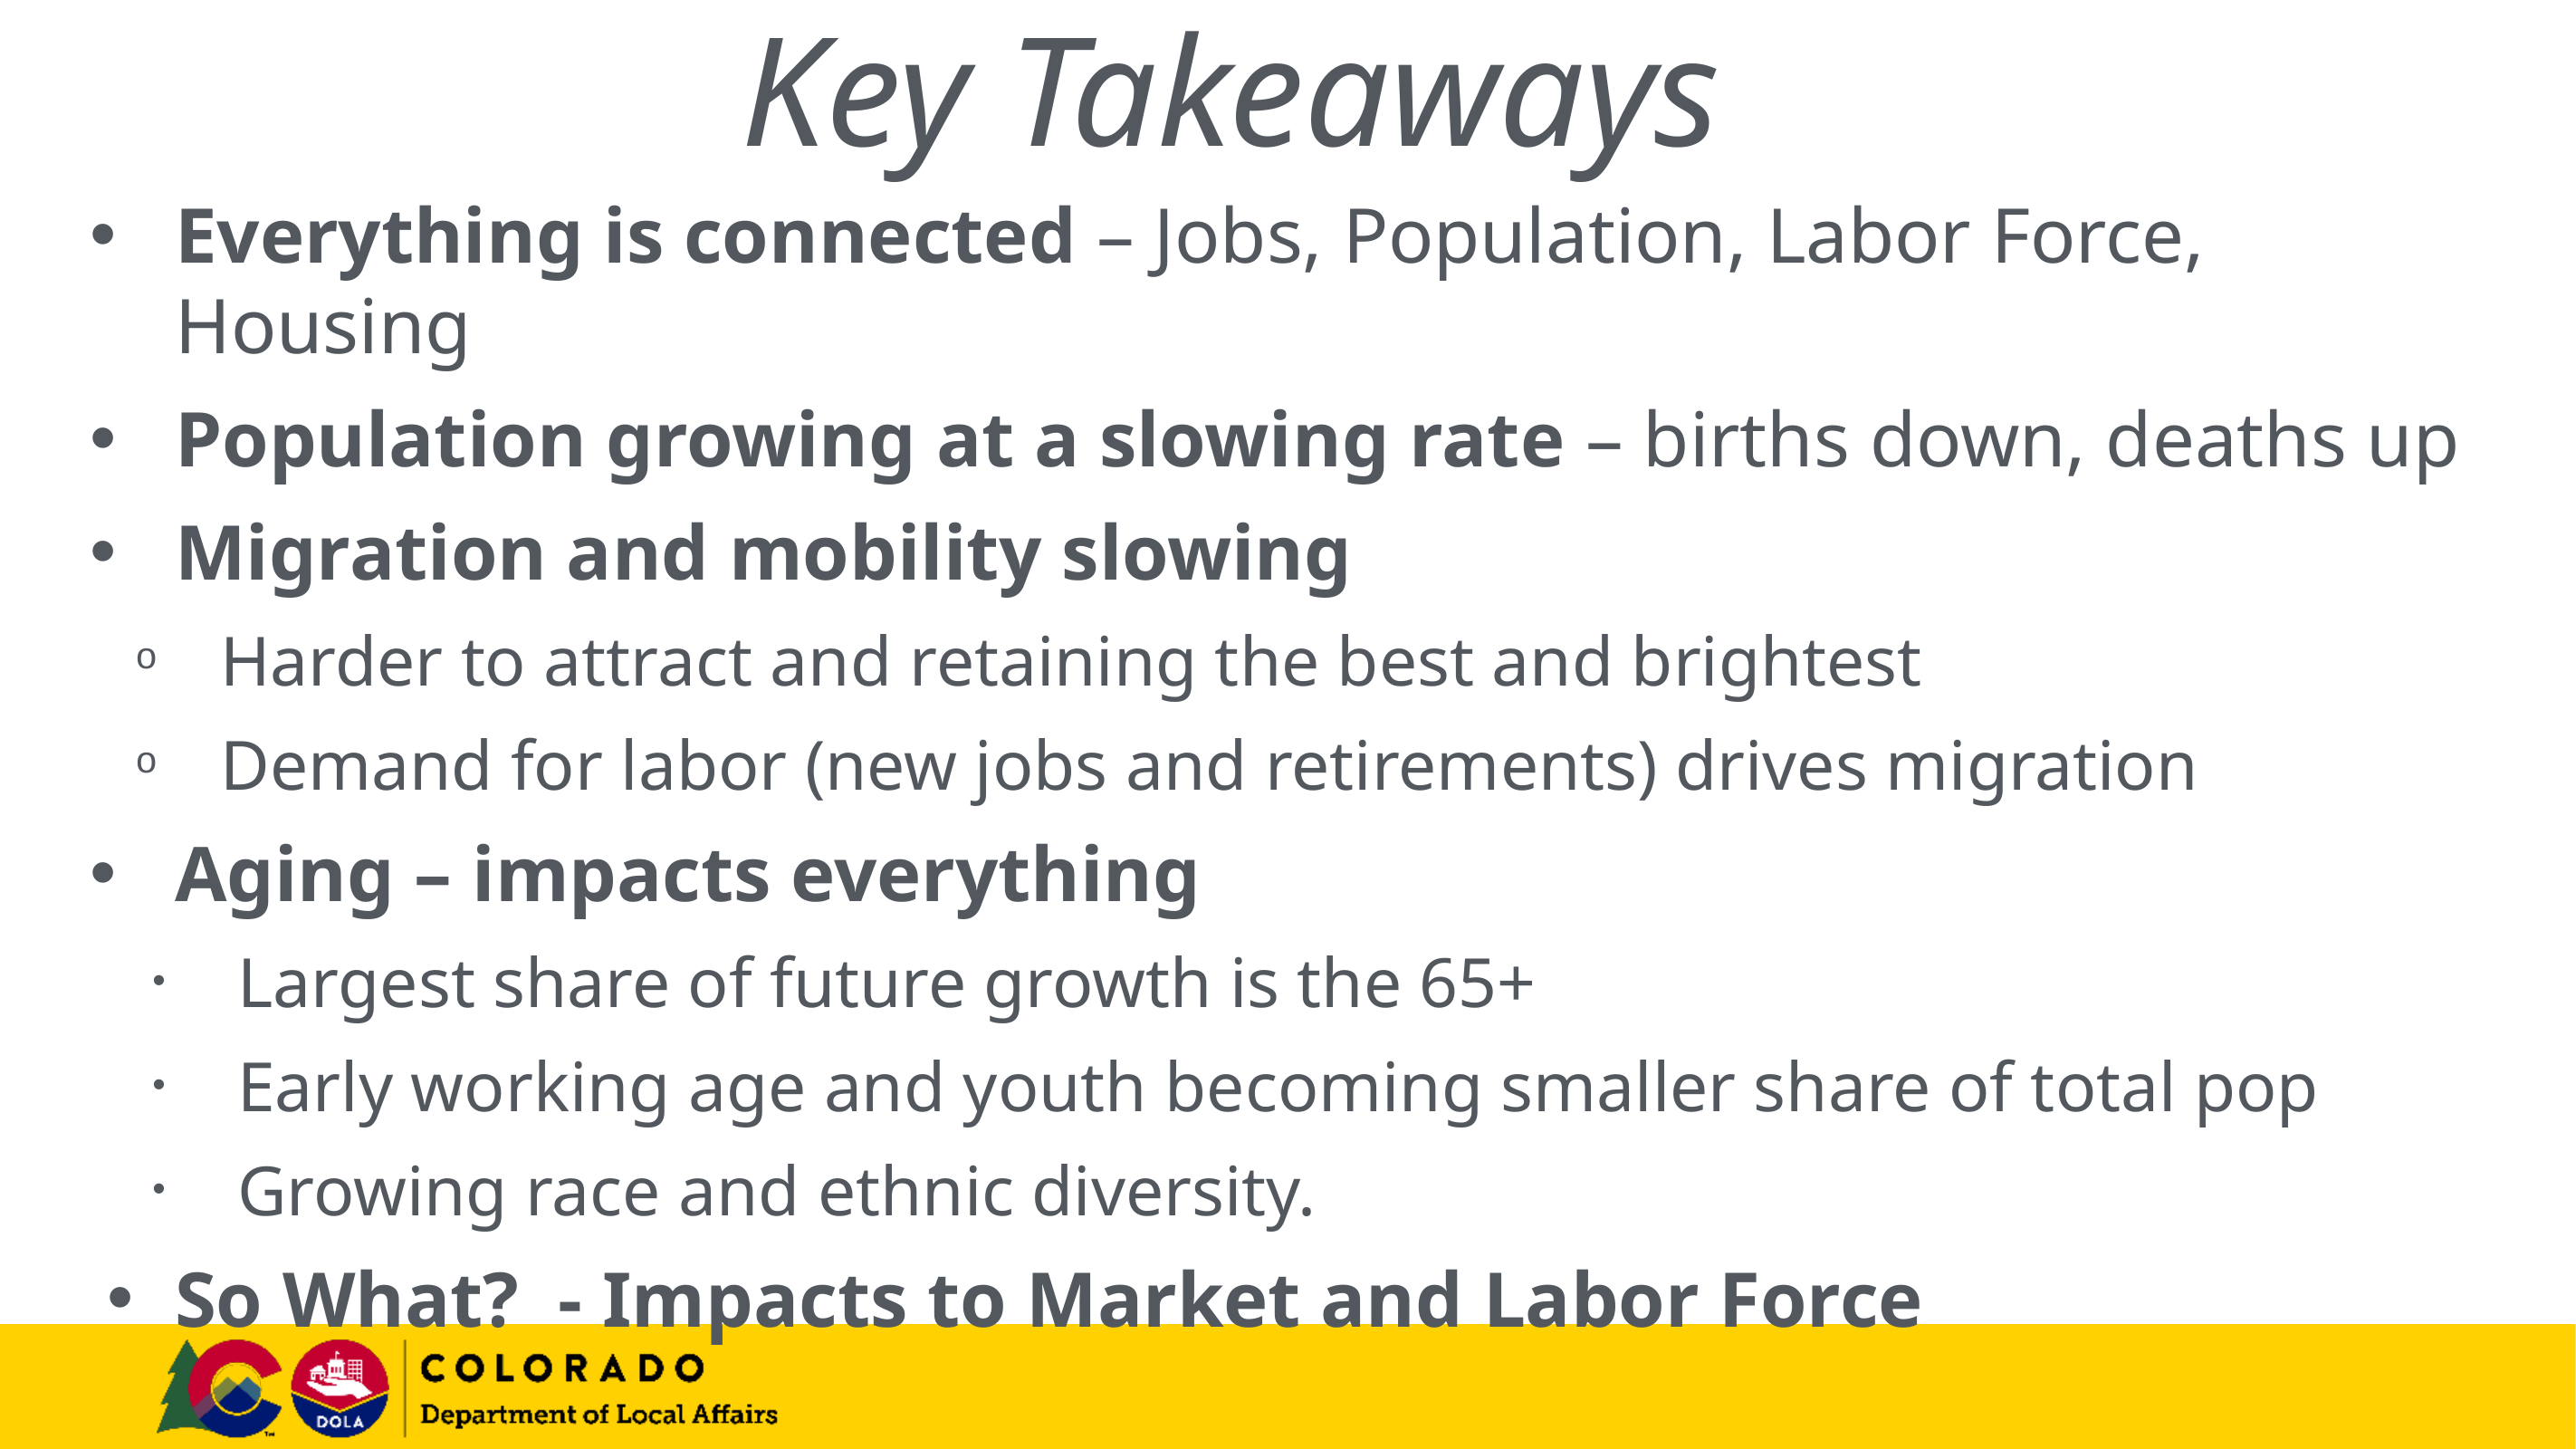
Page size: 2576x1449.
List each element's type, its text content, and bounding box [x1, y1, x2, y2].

picture [156, 1339, 779, 1439]
list Everything is connected – Jobs, Population, Labor Force, Housing Population growing at a slowing rate – births down, deaths up Migration and mobility slowing Harder to attract and retaining the best and brightest Demand for labor (new jobs and retirements) drives migration Aging – impacts everything Largest share of future growth is the 65+ Early working age and youth becoming smaller share of total pop Growing race and ethnic diversity. So What? - Impacts to Market and Labor Force [76, 181, 2476, 1313]
title Key Takeaways [416, 0, 2046, 148]
